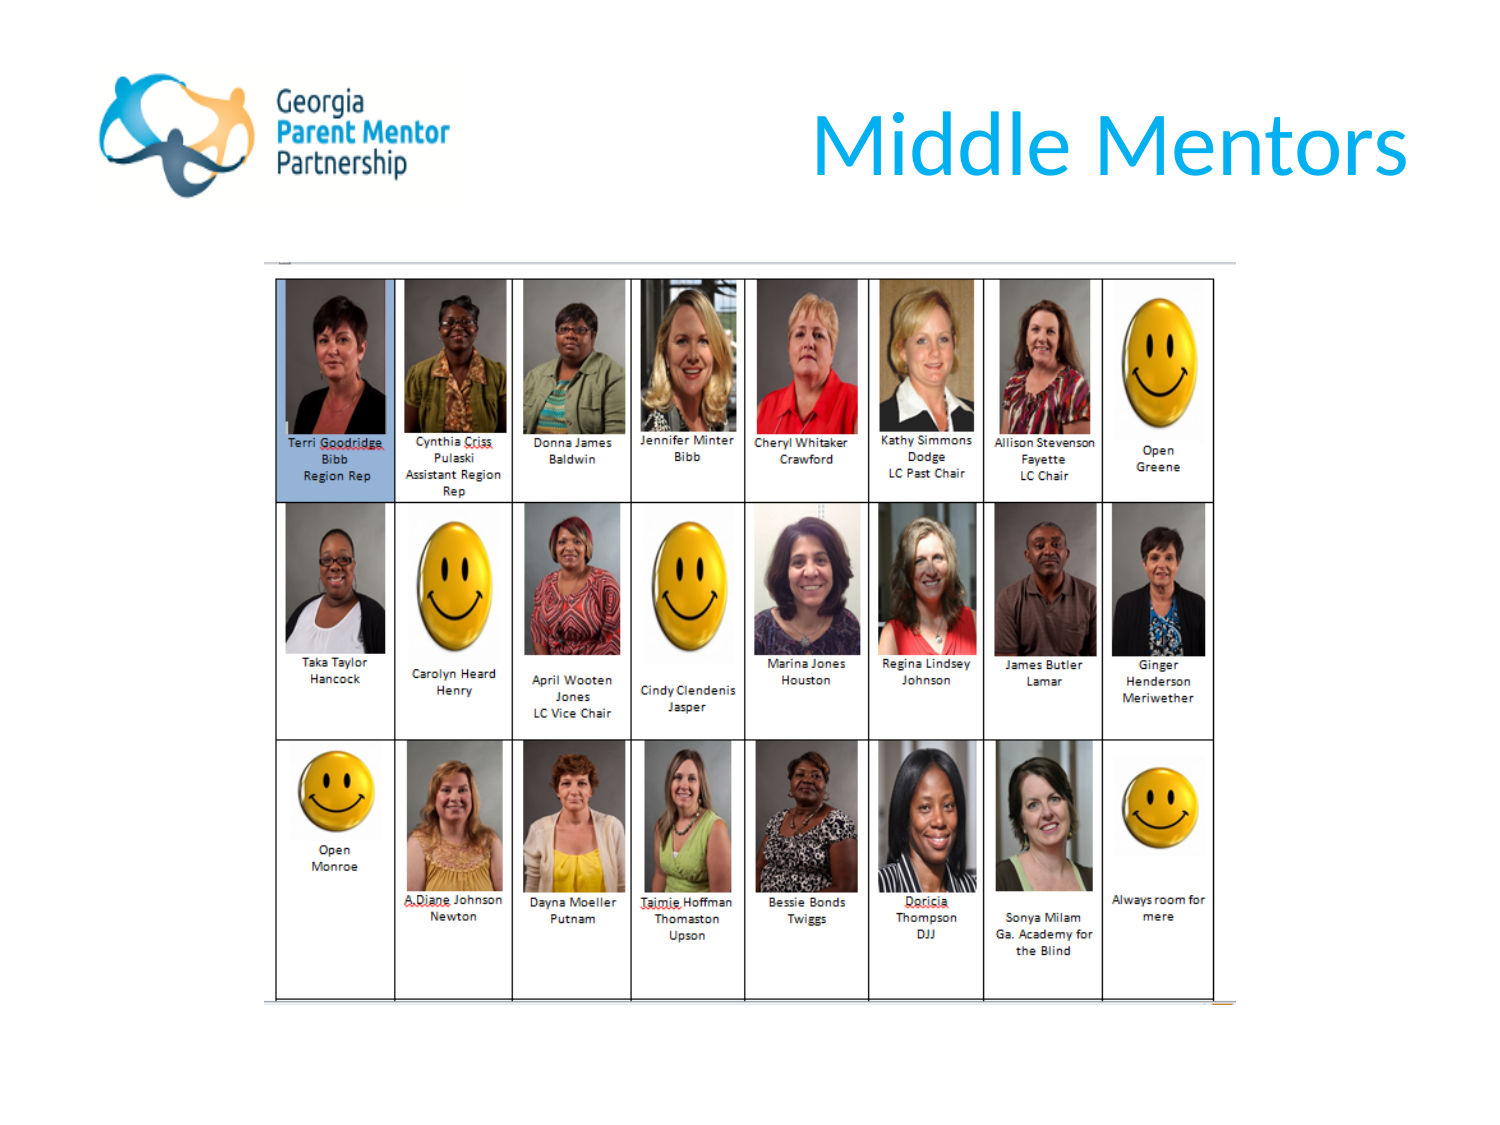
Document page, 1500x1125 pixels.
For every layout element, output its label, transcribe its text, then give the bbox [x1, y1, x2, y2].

picture [87, 62, 463, 209]
title Middle Mentors [75, 45, 1425, 233]
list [264, 262, 1236, 1006]
